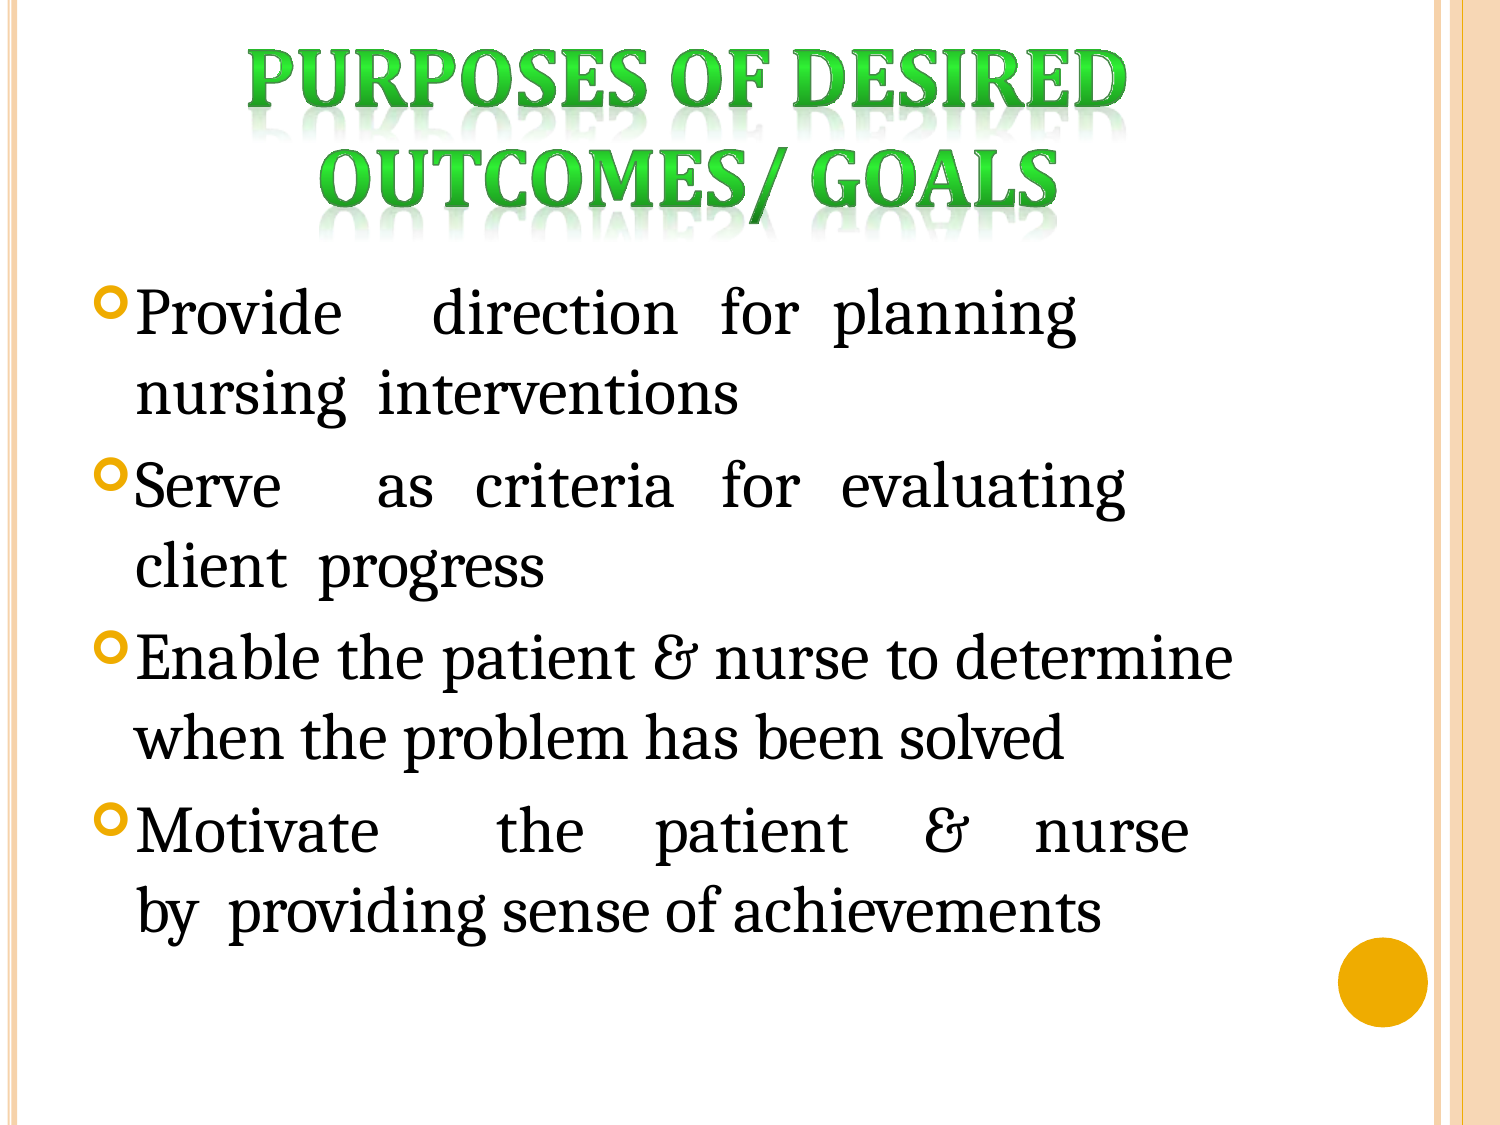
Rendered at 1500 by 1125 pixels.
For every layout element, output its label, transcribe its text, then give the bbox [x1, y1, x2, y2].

text_box Provide direction for planning nursing interventions Serve as criteria for evaluating client progress Enable the patient & nurse to determine when the problem has been solved Motivate the patient & nurse by providing sense of achievements [87, 265, 1288, 946]
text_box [319, 146, 1057, 243]
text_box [247, 48, 1129, 143]
